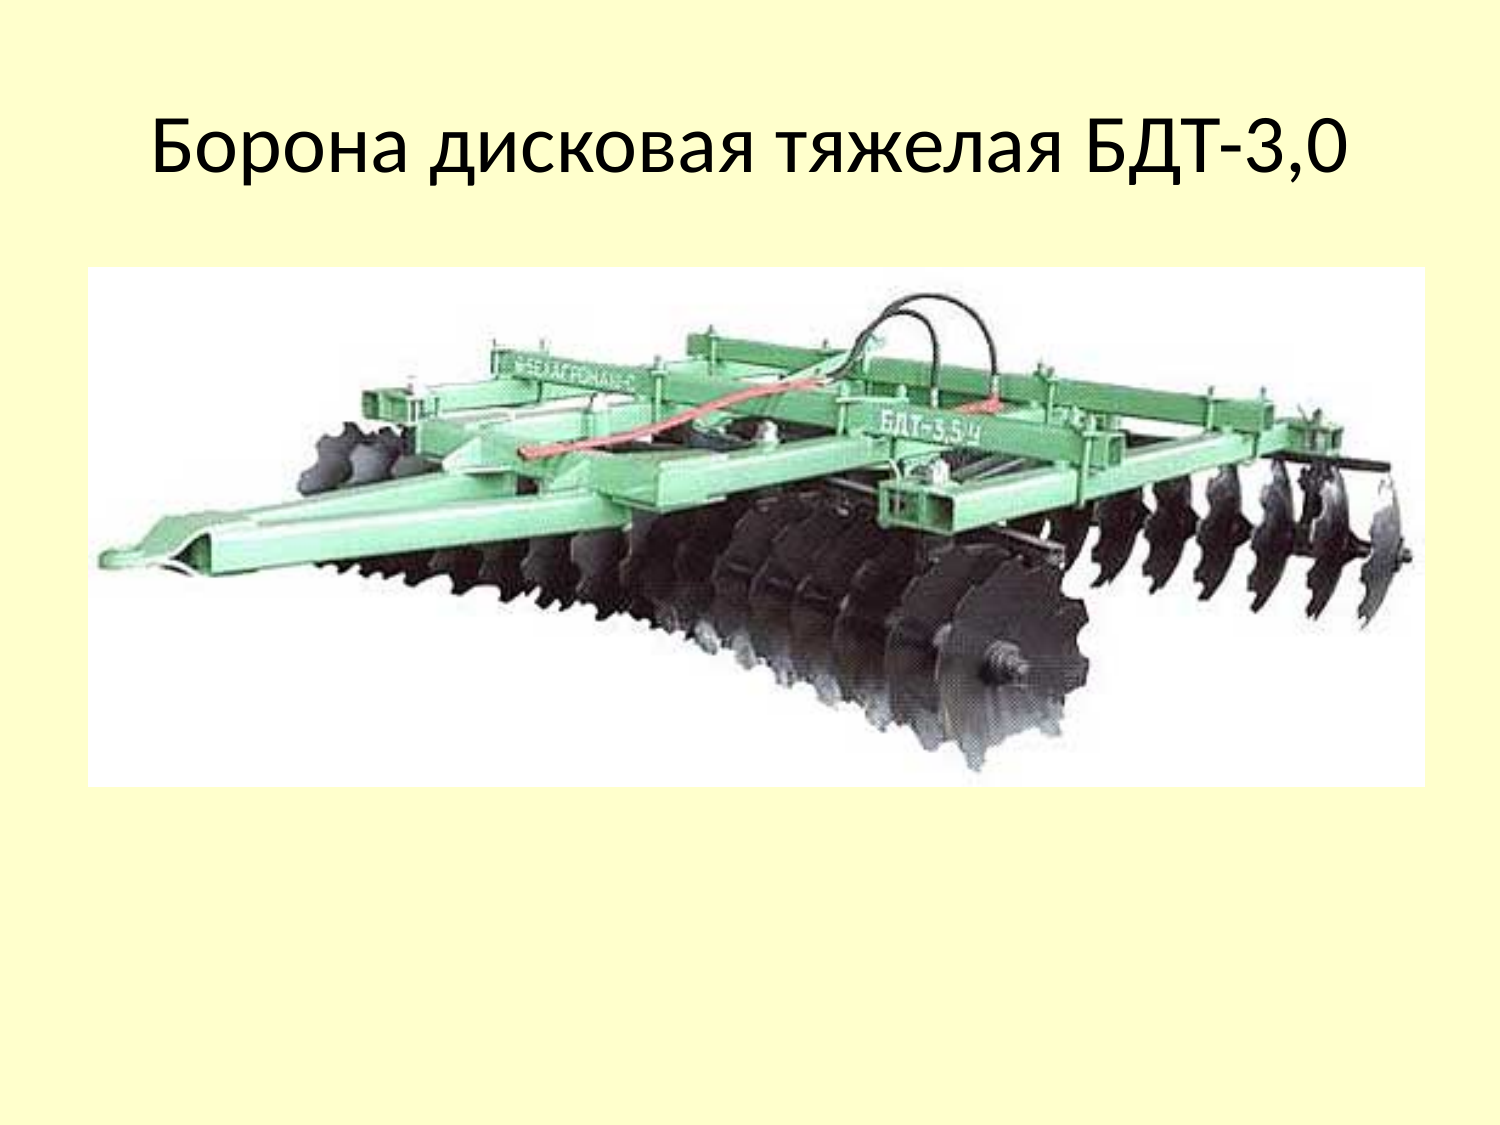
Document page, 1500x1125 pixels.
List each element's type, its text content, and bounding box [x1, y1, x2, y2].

picture [88, 266, 1425, 788]
title Борона дисковая тяжелая БДТ-3,0 [75, 45, 1425, 233]
